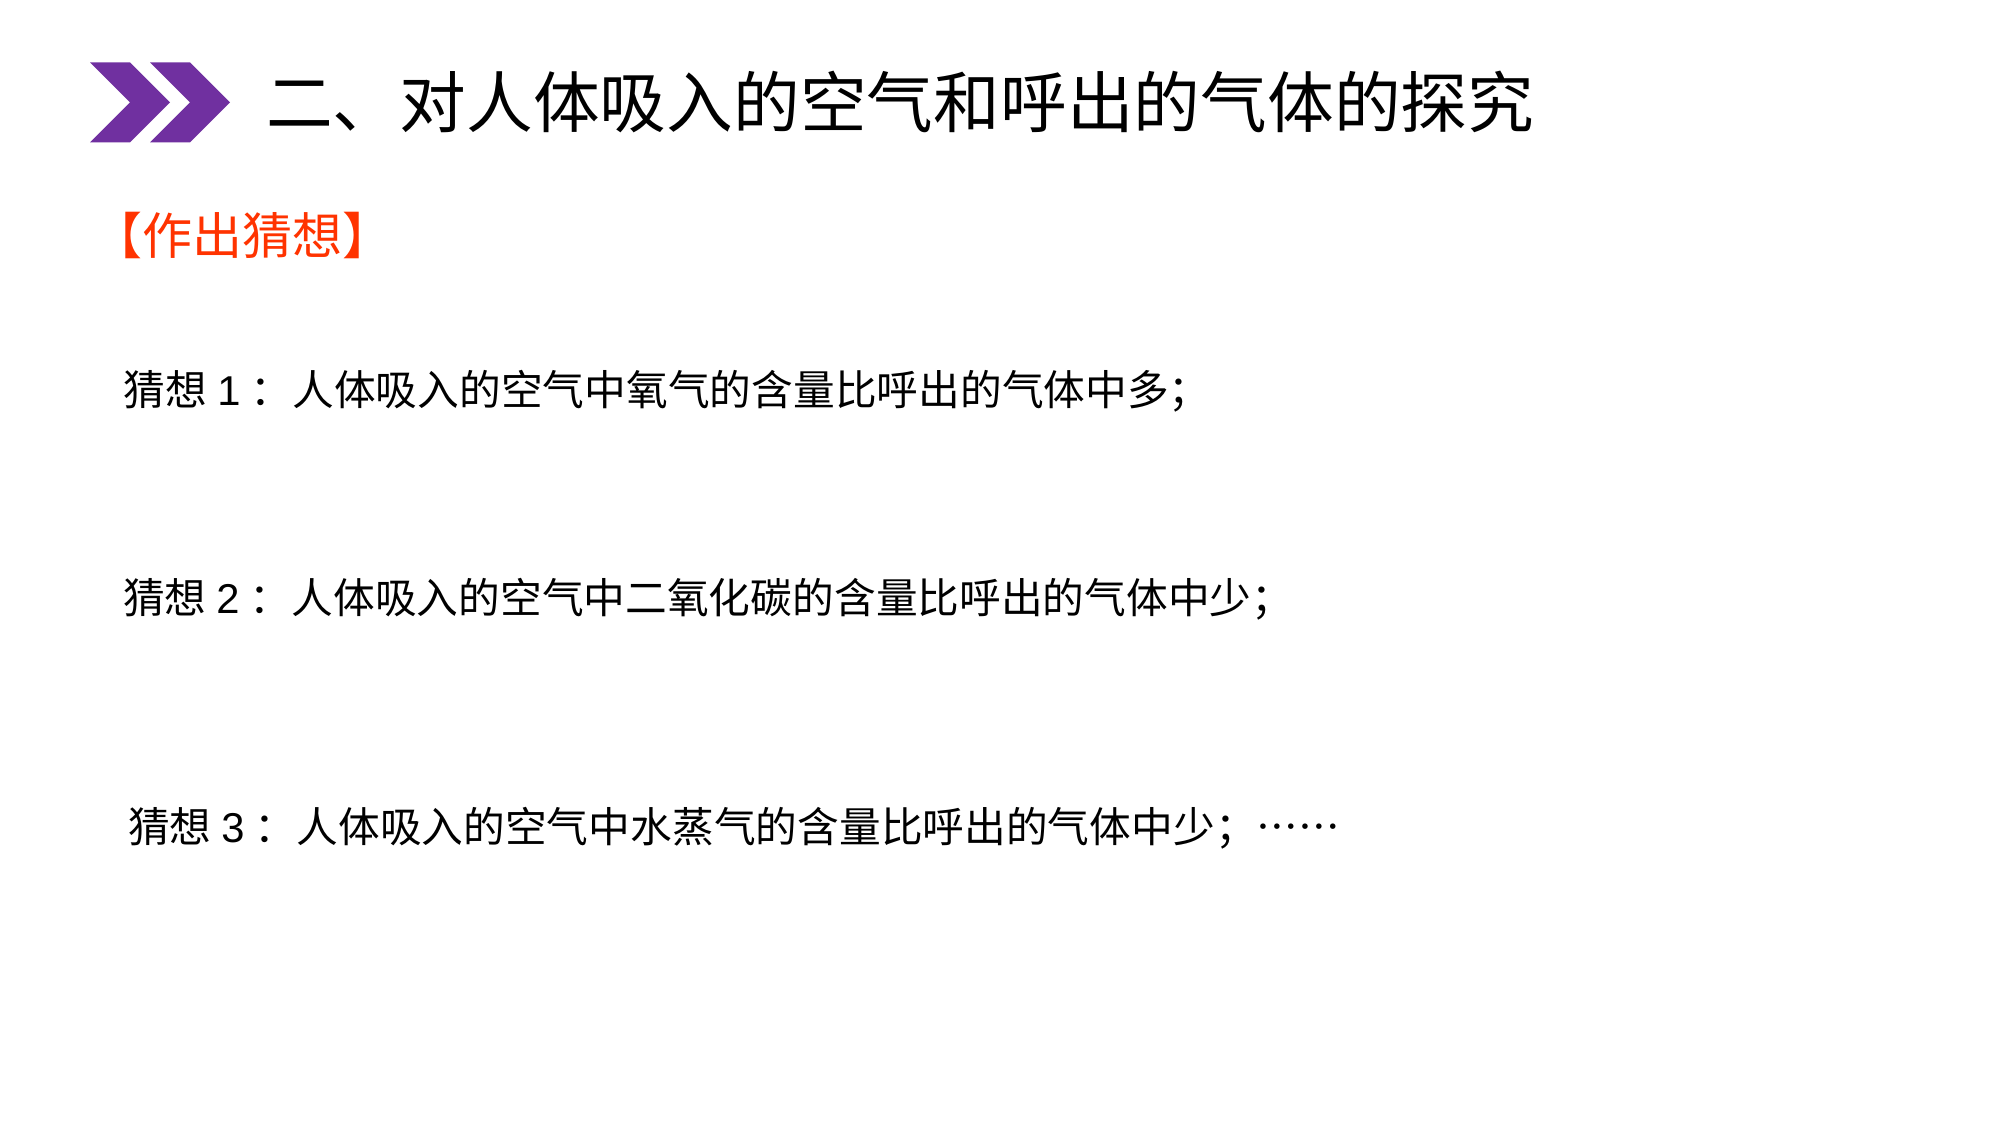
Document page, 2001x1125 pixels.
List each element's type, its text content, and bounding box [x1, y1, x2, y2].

text_box 二、对人体吸入的空气和呼出的气体的探究 [251, 62, 1671, 146]
text_box 猜想3：人体吸入的空气中水蒸气的含量比呼出的气体中少；…… [113, 793, 1612, 859]
title 【作出猜想】 [77, 168, 682, 309]
text_box 猜想1：人体吸入的空气中氧气的含量比呼出的气体中多； [109, 356, 1607, 421]
text_box 猜想2：人体吸入的空气中二氧化碳的含量比呼出的气体中少； [108, 564, 1607, 629]
